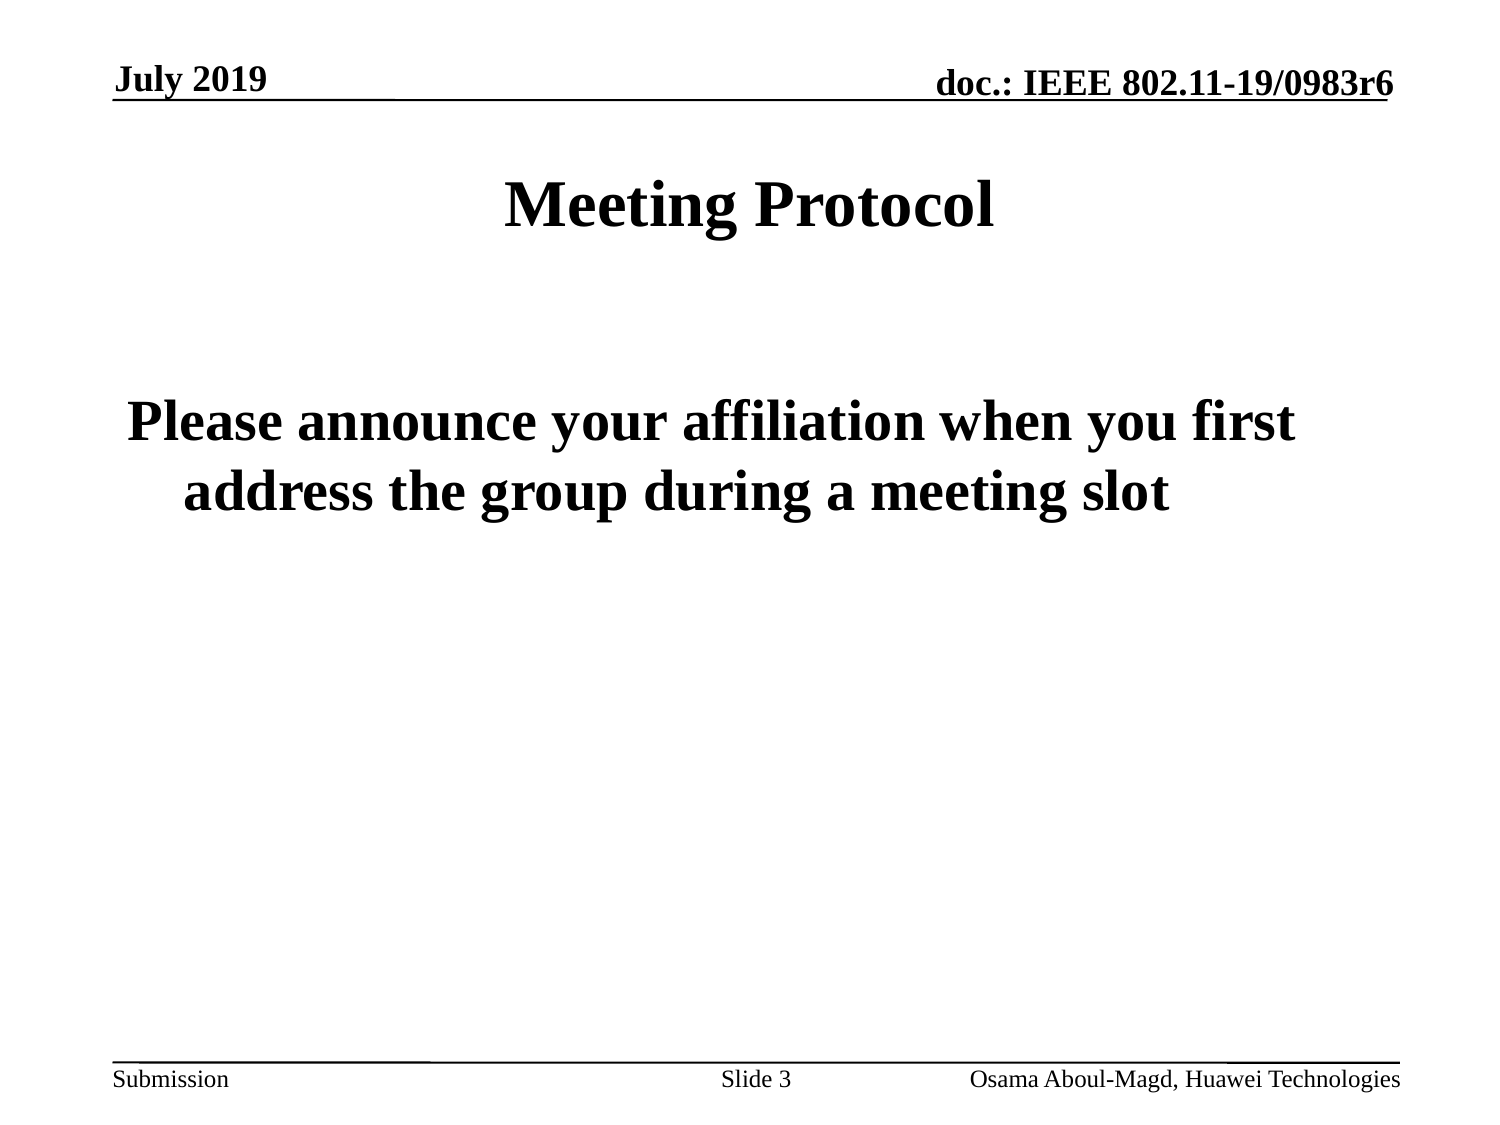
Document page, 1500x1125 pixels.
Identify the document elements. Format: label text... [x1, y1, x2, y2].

slide_number Slide 3 [712, 1061, 800, 1123]
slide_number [114, 54, 423, 100]
title Meeting Protocol [112, 112, 1388, 288]
footer Osama Aboul-Magd, Huawei Technologies [878, 1061, 1402, 1093]
list Please announce your affiliation when you first address the group during a meeting slot [112, 374, 1388, 513]
